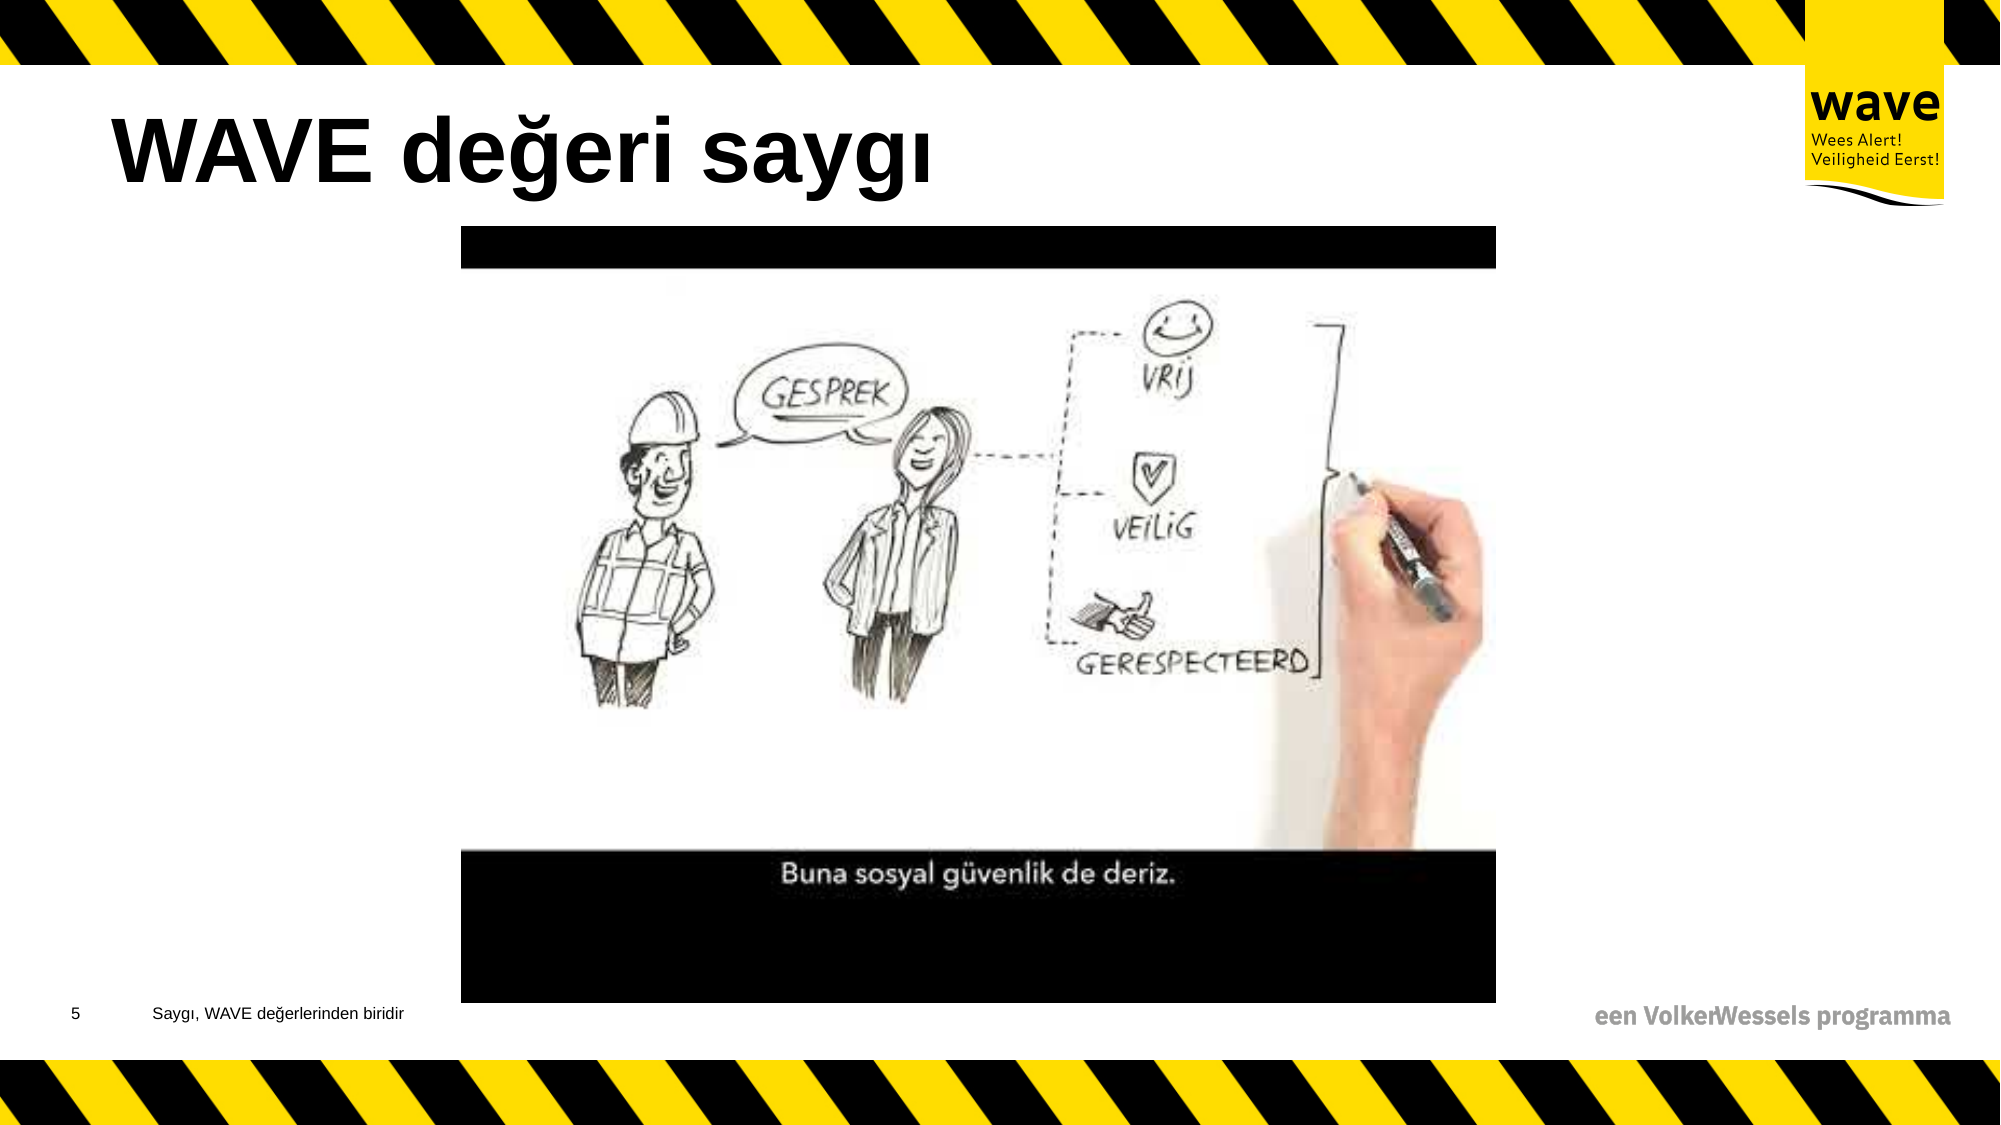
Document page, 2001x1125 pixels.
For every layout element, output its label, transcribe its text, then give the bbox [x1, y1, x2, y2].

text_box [460, 225, 1497, 1004]
picture [0, 0, 2000, 206]
slide_number 6 [56, 995, 138, 1032]
picture [0, 1060, 2000, 1125]
footer Saygı, WAVE değerlerinden biridir [138, 995, 825, 1032]
picture [1589, 1003, 1957, 1032]
title WAVE değeri saygı [96, 74, 1822, 231]
